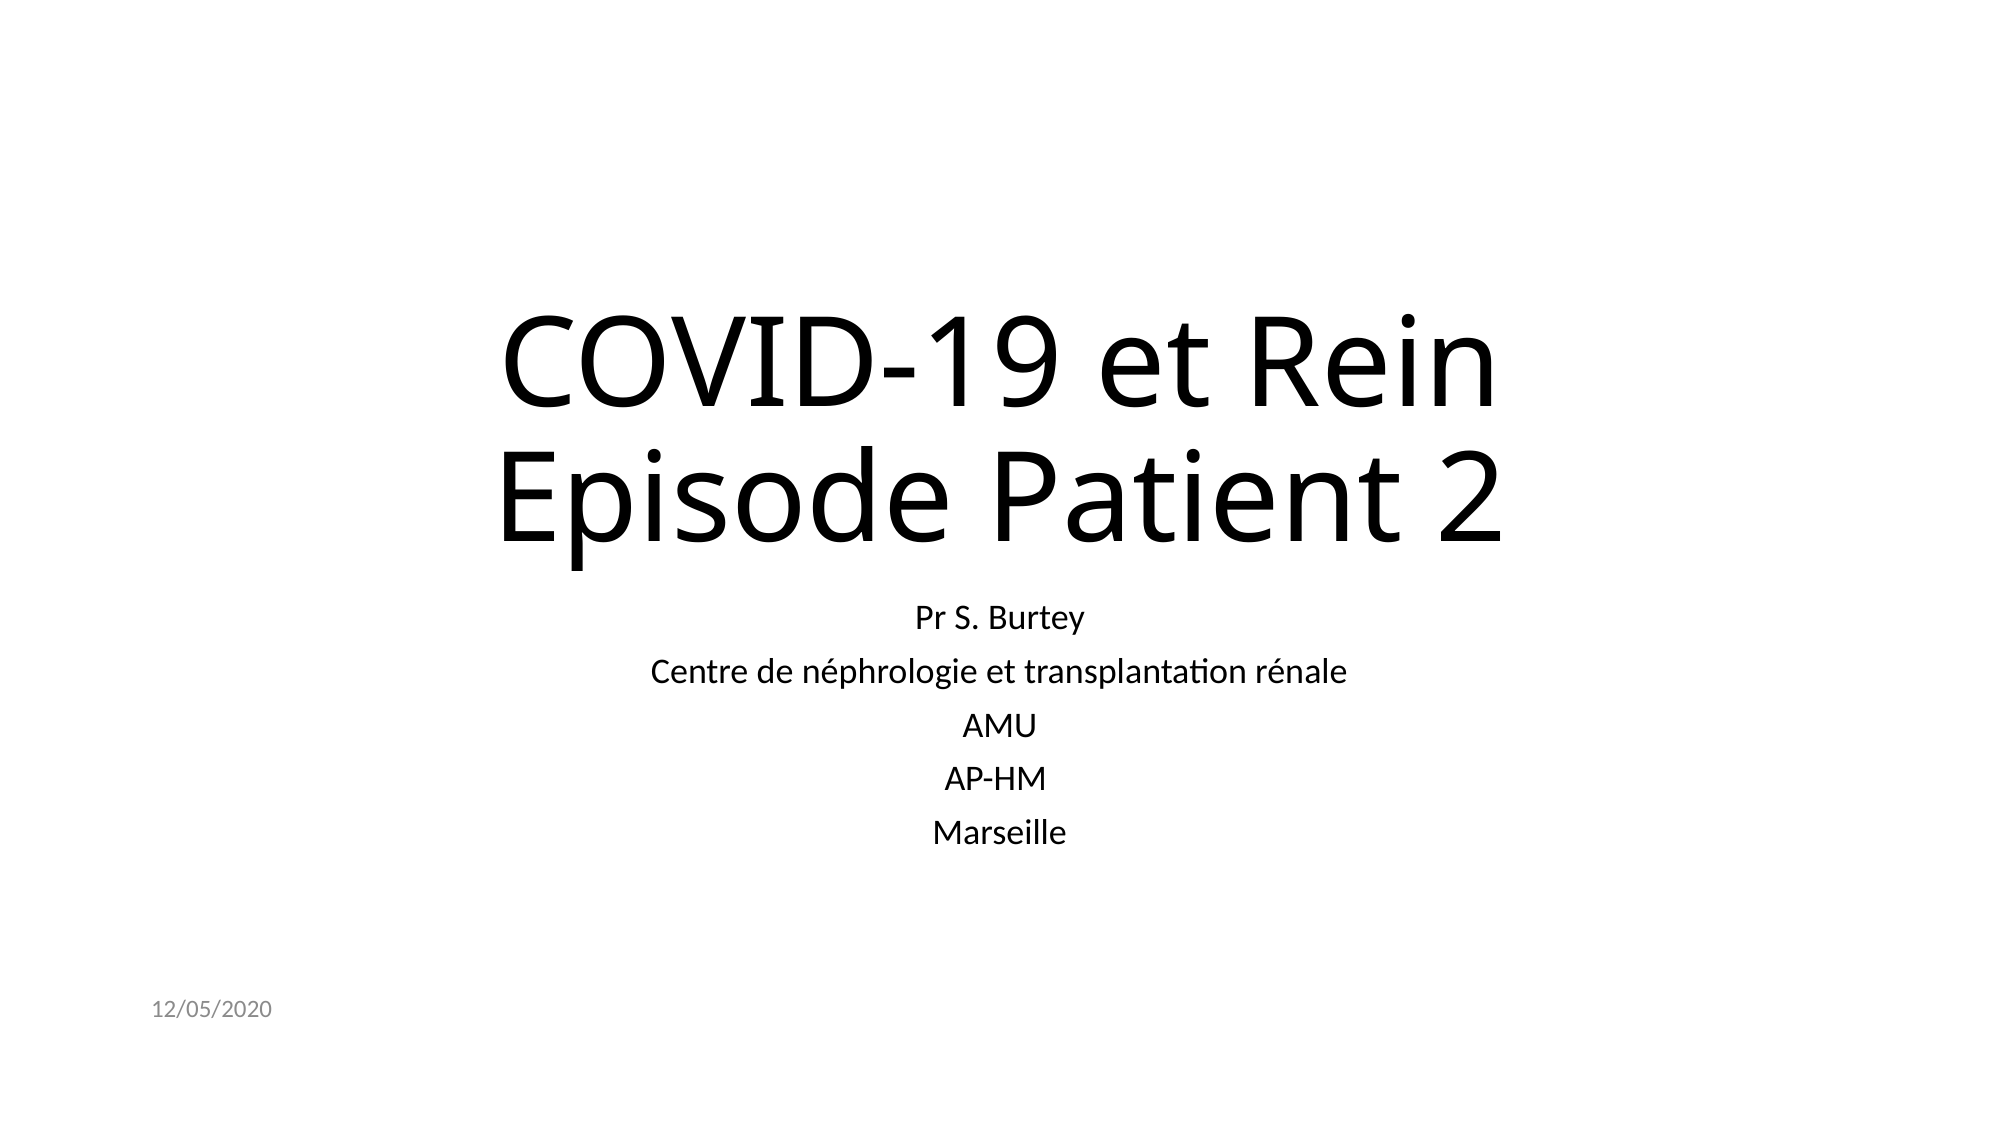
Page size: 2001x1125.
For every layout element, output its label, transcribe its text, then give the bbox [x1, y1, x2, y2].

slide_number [136, 977, 587, 1038]
subtitle Pr S. Burtey Centre de néphrologie et transplantation rénale AMU AP-HM Marseille [249, 590, 1750, 863]
title COVID-19 et Rein Episode Patient 2 [249, 184, 1750, 576]
